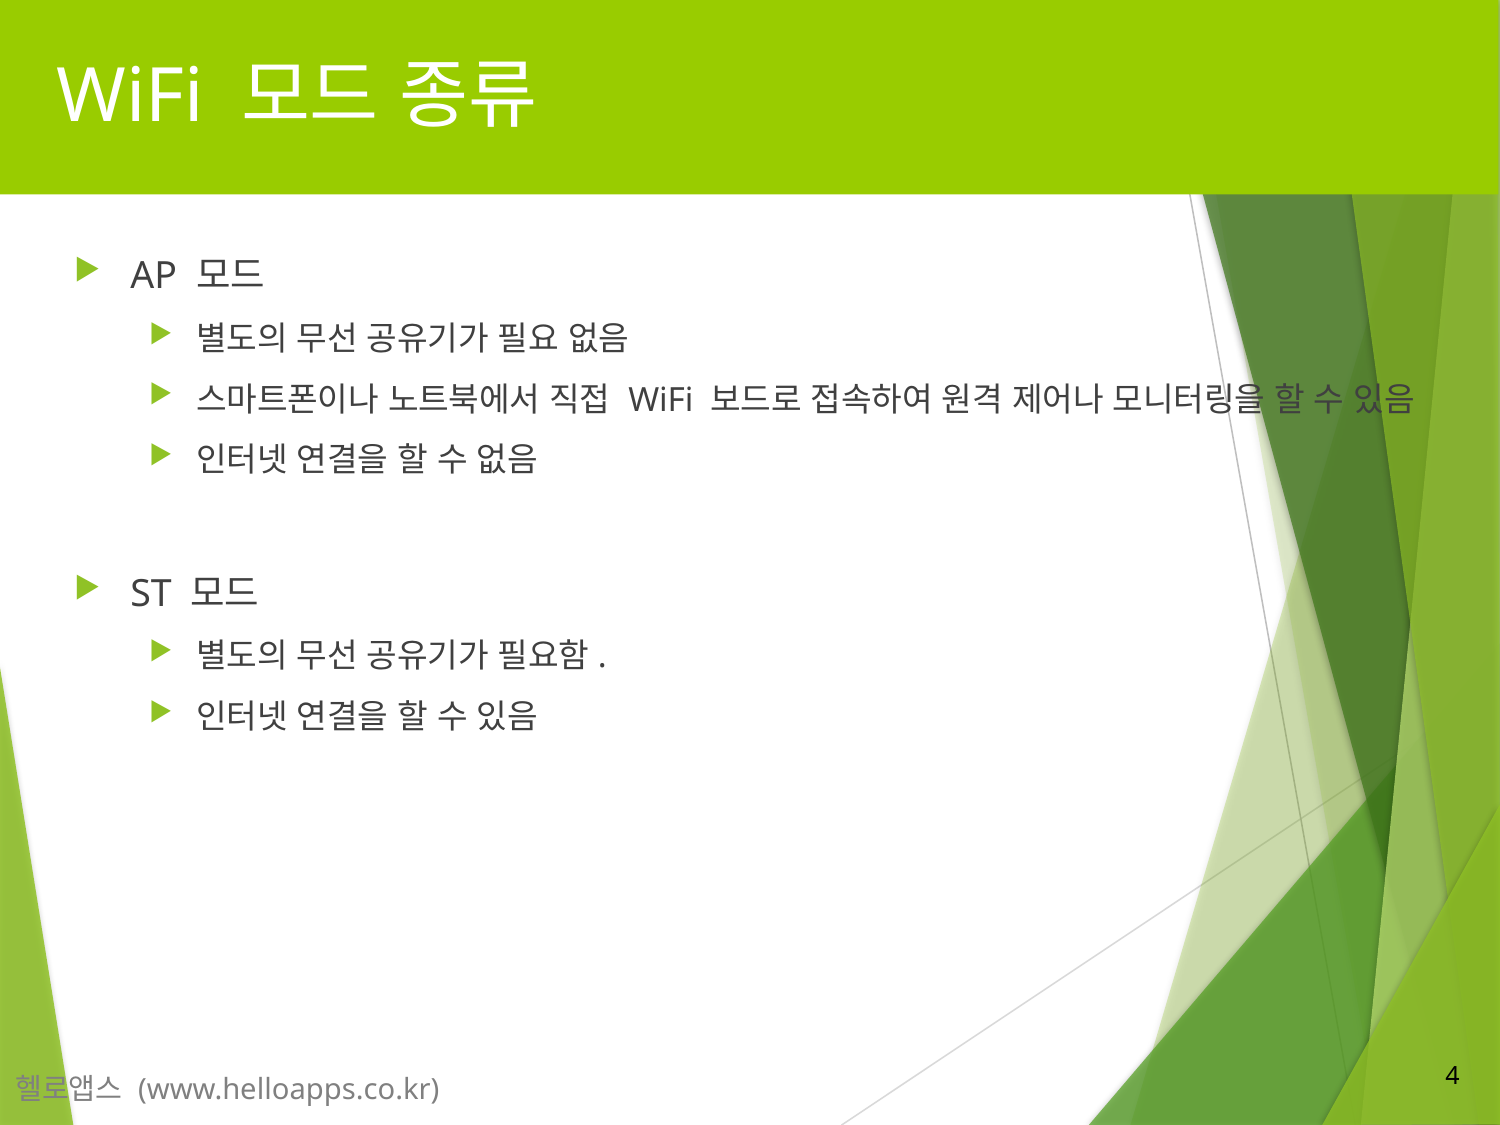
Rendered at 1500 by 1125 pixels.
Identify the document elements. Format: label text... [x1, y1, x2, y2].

title WiFi 모드 종류 [41, 38, 1471, 173]
list AP 모드 별도의 무선 공유기가 필요 없음 스마트폰이나 노트북에서 직접 WiFi 보드로 접속하여 원격 제어나 모니터링을 할 수 있음 인터넷 연결을 할 수 없음 ST 모드 별도의 무선 공유기가 필요함. 인터넷 연결을 할 수 있음 [59, 243, 1436, 1000]
slide_number 4 [1390, 1046, 1475, 1107]
